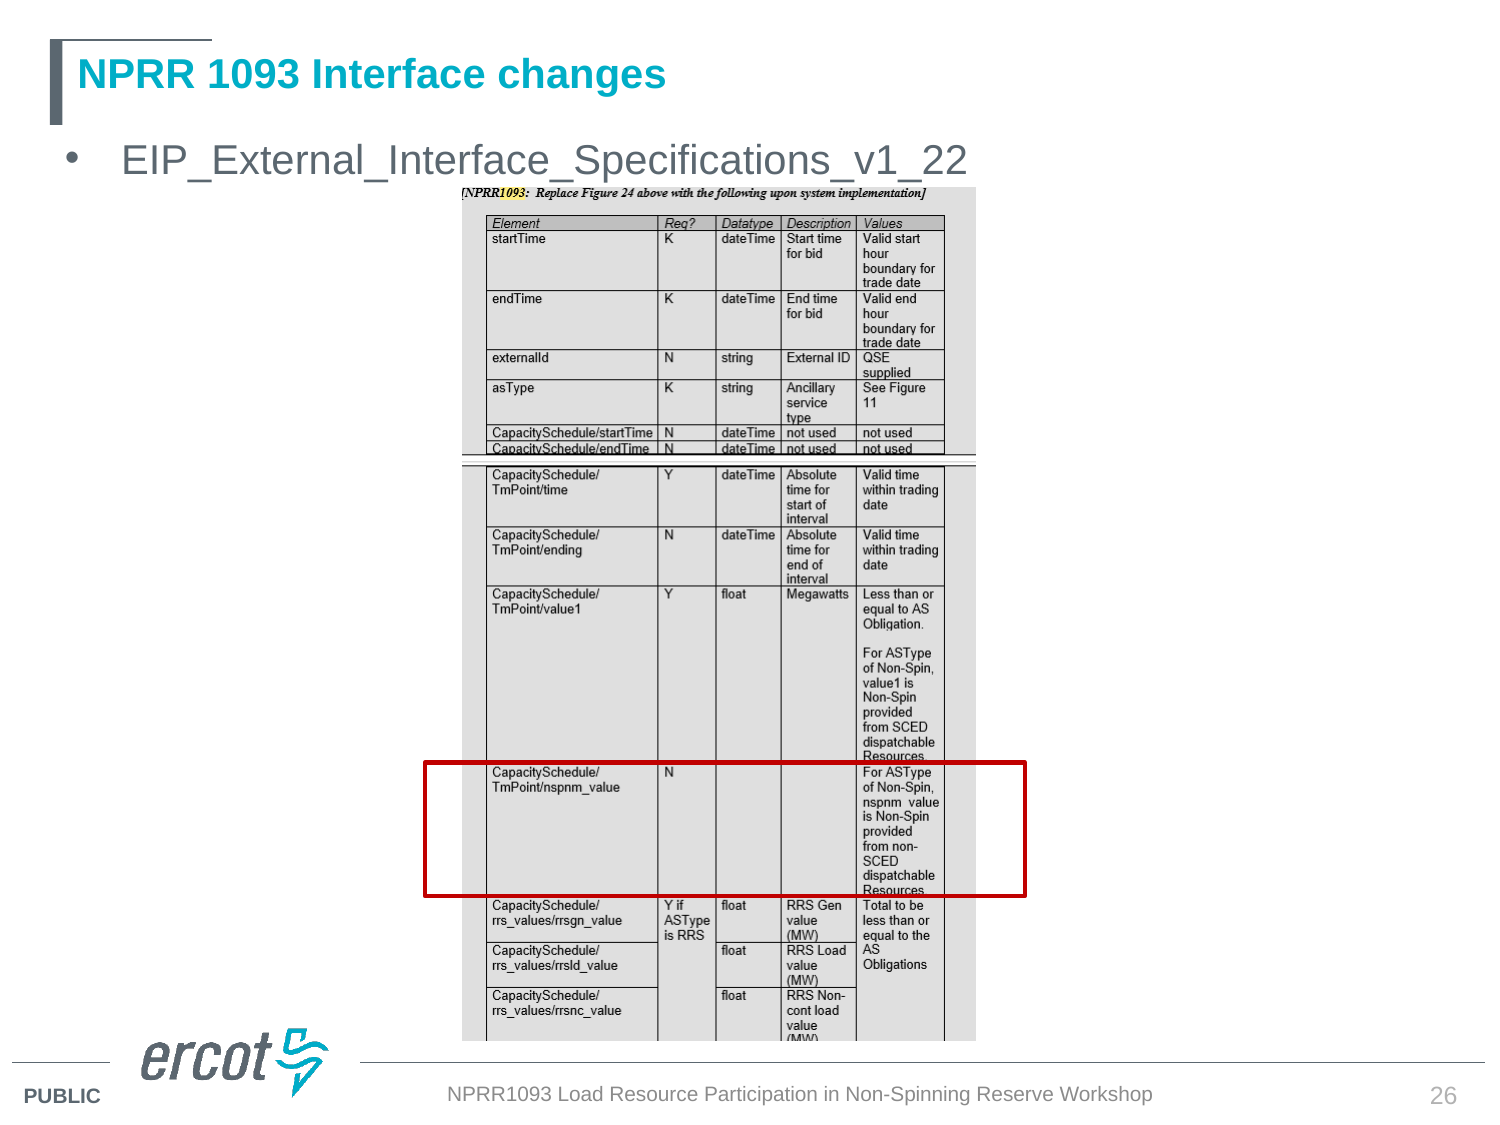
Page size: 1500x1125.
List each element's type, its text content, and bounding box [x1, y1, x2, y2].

text_box [423, 760, 457, 898]
footer NPRR1093 Load Resource Participation in Non-Spinning Reserve Workshop [300, 1074, 1300, 1112]
slide_number 26 [1400, 1076, 1488, 1113]
list EIP_External_Interface_Specifications_v1_22 [50, 125, 1450, 834]
title NPRR 1093 Interface changes [62, 39, 1450, 125]
picture [462, 187, 976, 1042]
picture [137, 1024, 332, 1100]
text_box [981, 760, 1027, 898]
